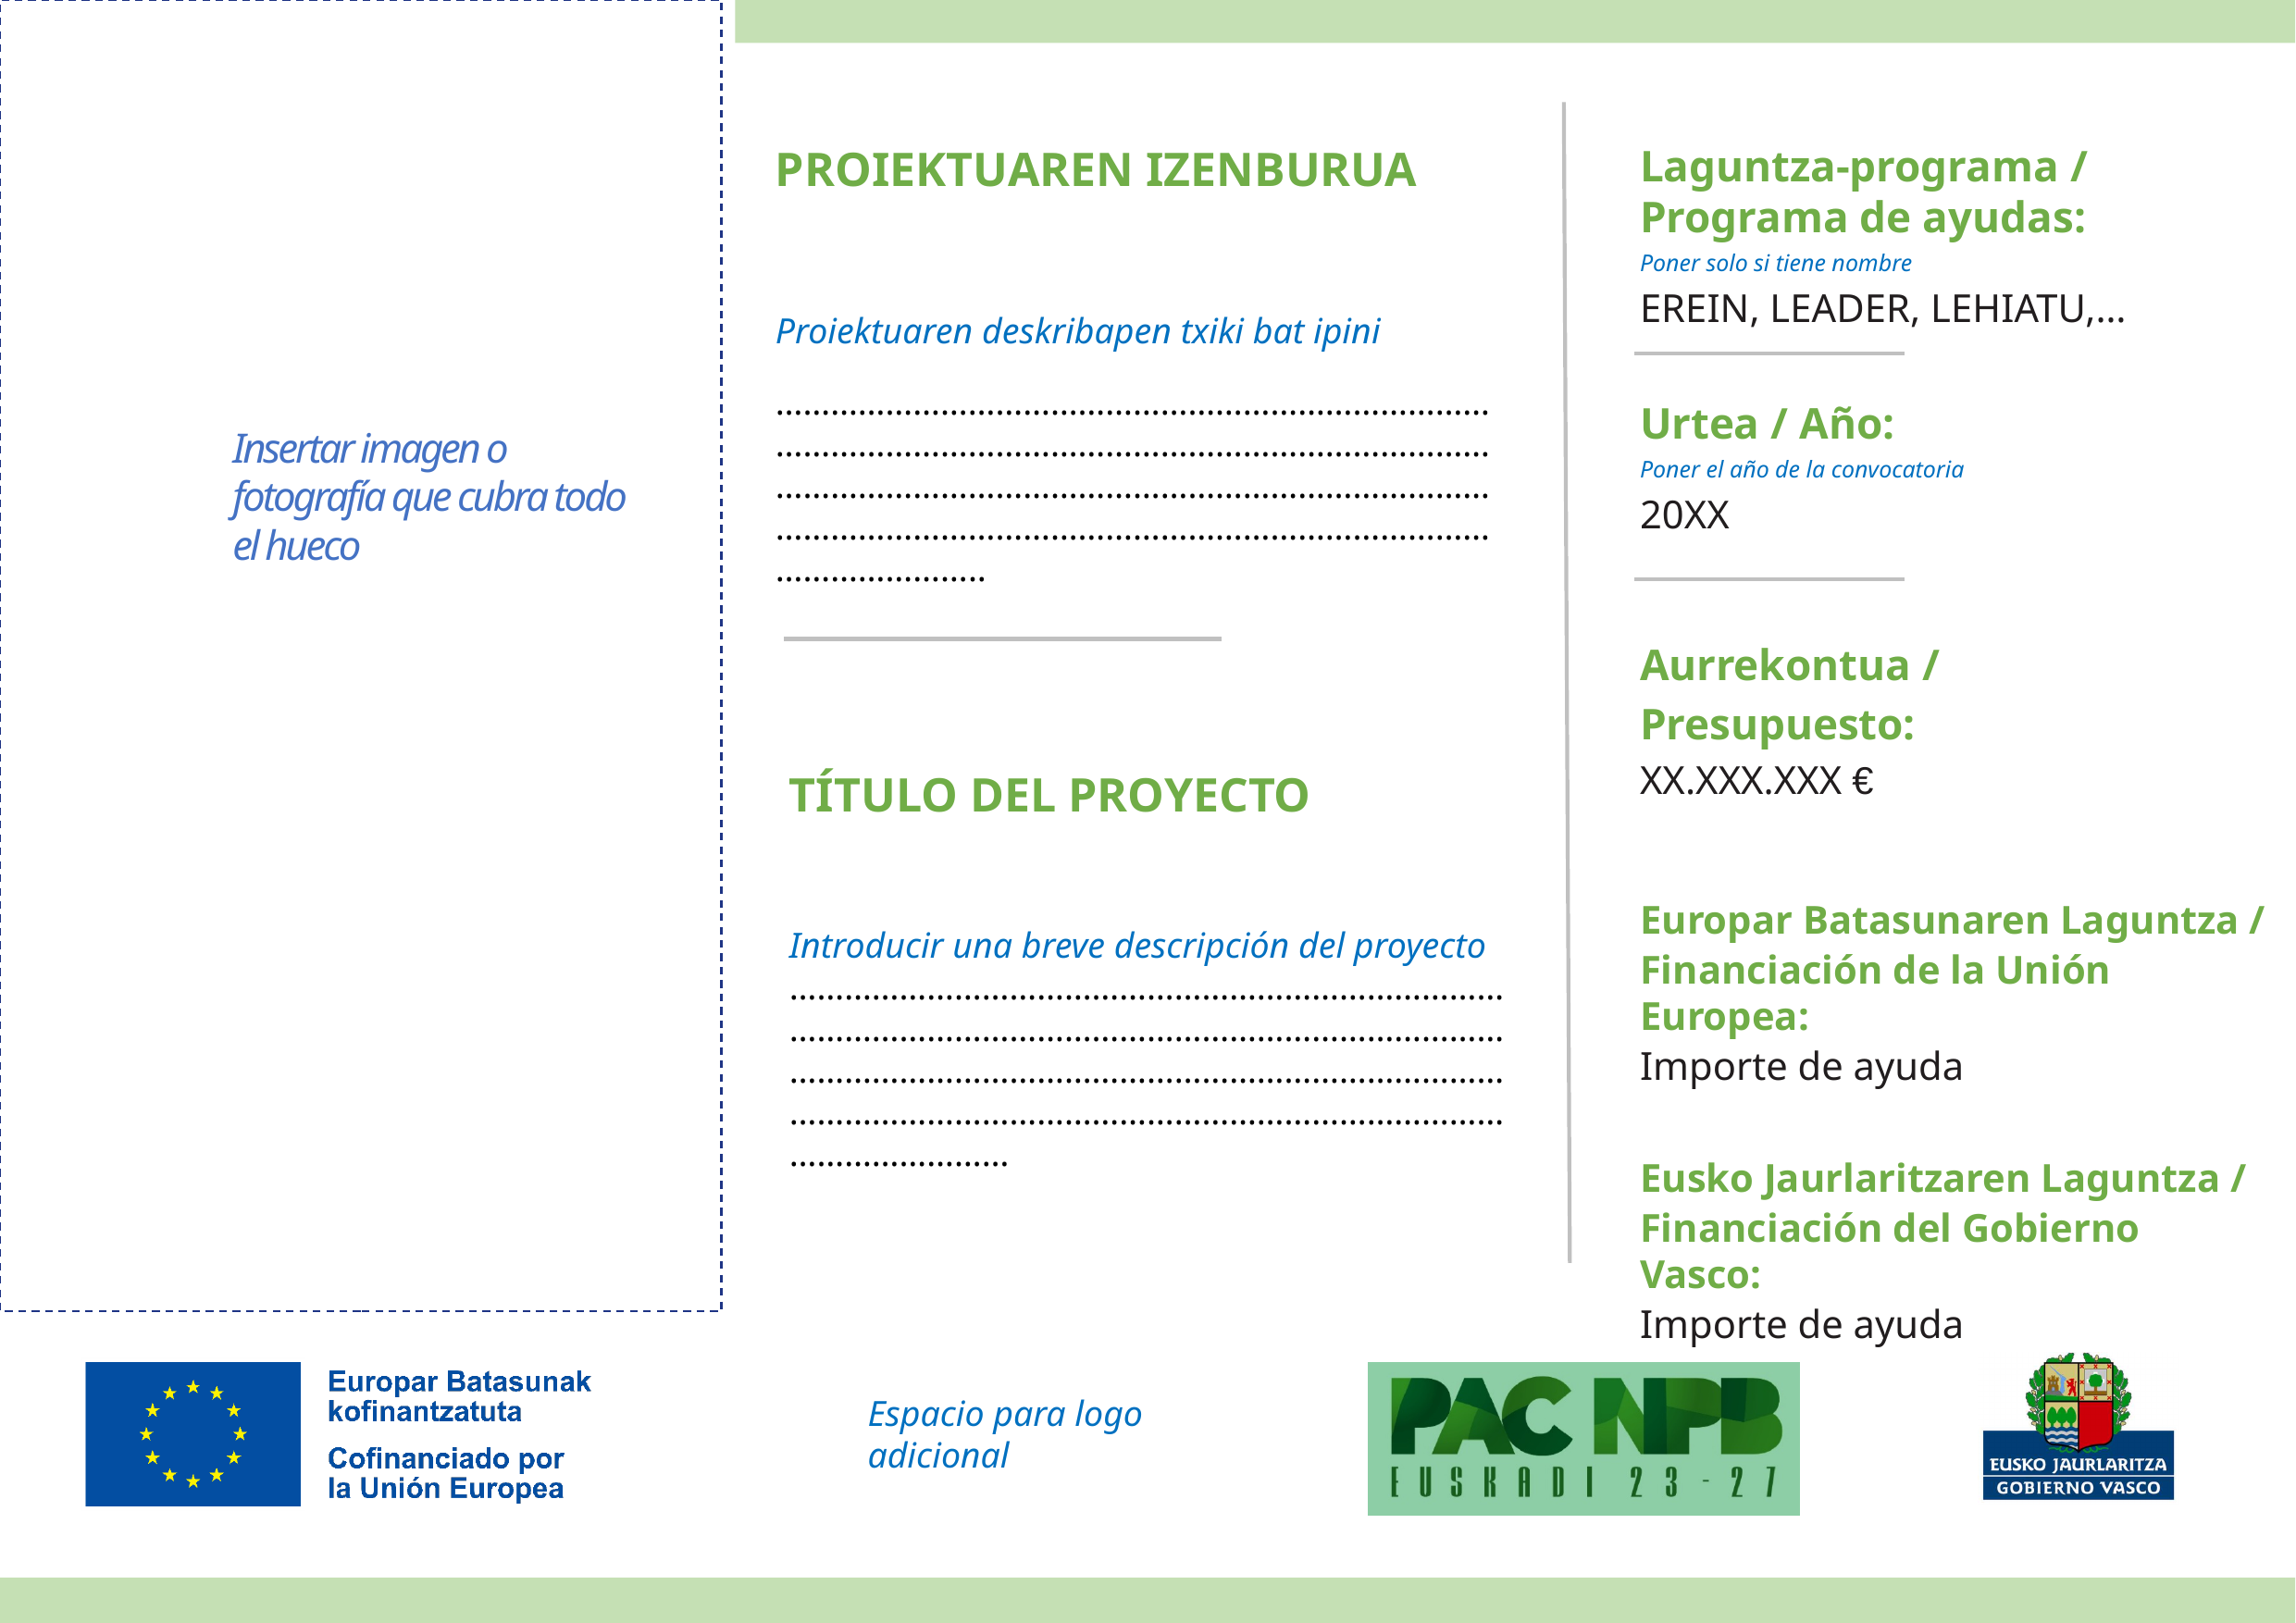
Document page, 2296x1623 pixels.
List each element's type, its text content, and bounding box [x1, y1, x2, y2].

picture [1368, 1362, 1800, 1516]
picture [1978, 1352, 2179, 1505]
text_box Espacio para logo adicional [853, 1385, 1254, 1482]
text_box [0, 0, 723, 1312]
text_box [735, 0, 2296, 43]
text_box Laguntza-programa / Programa de ayudas: Poner solo si tiene nombre EREIN, LEADER, LEHIATU,… Urtea / Año: Poner el año de la convocatoria 20XX Aurrekontua / Presupuesto: XX.XXX.XXX € Europar Batasunaren Laguntza / Financiación de la Unión Europea: Importe de ayuda Eusko Jaurlaritzaren Laguntza / Financiación del Gobierno Vasco: Importe de ayuda [1634, 133, 2274, 1312]
text_box Insertar imagen o fotografía que cubra todo el hueco [218, 415, 648, 624]
text_box TÍTULO DEL PROYECTO Introducir una breve descripción del proyecto ………………………………………………………………………………………………………………………………………………………………………………………………………………………………………………………………………………………………………… [783, 704, 1529, 1263]
text_box PROIEKTUAREN IZENBURUA Proiektuaren deskribapen txiki bat ipini ……………………………………………………………………………………………………………………………………………………………………………………………………………………………………………………………………………………………………….. [769, 106, 1515, 666]
text_box [0, 1577, 2296, 1623]
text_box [1563, 102, 1570, 1263]
picture [76, 1353, 611, 1516]
